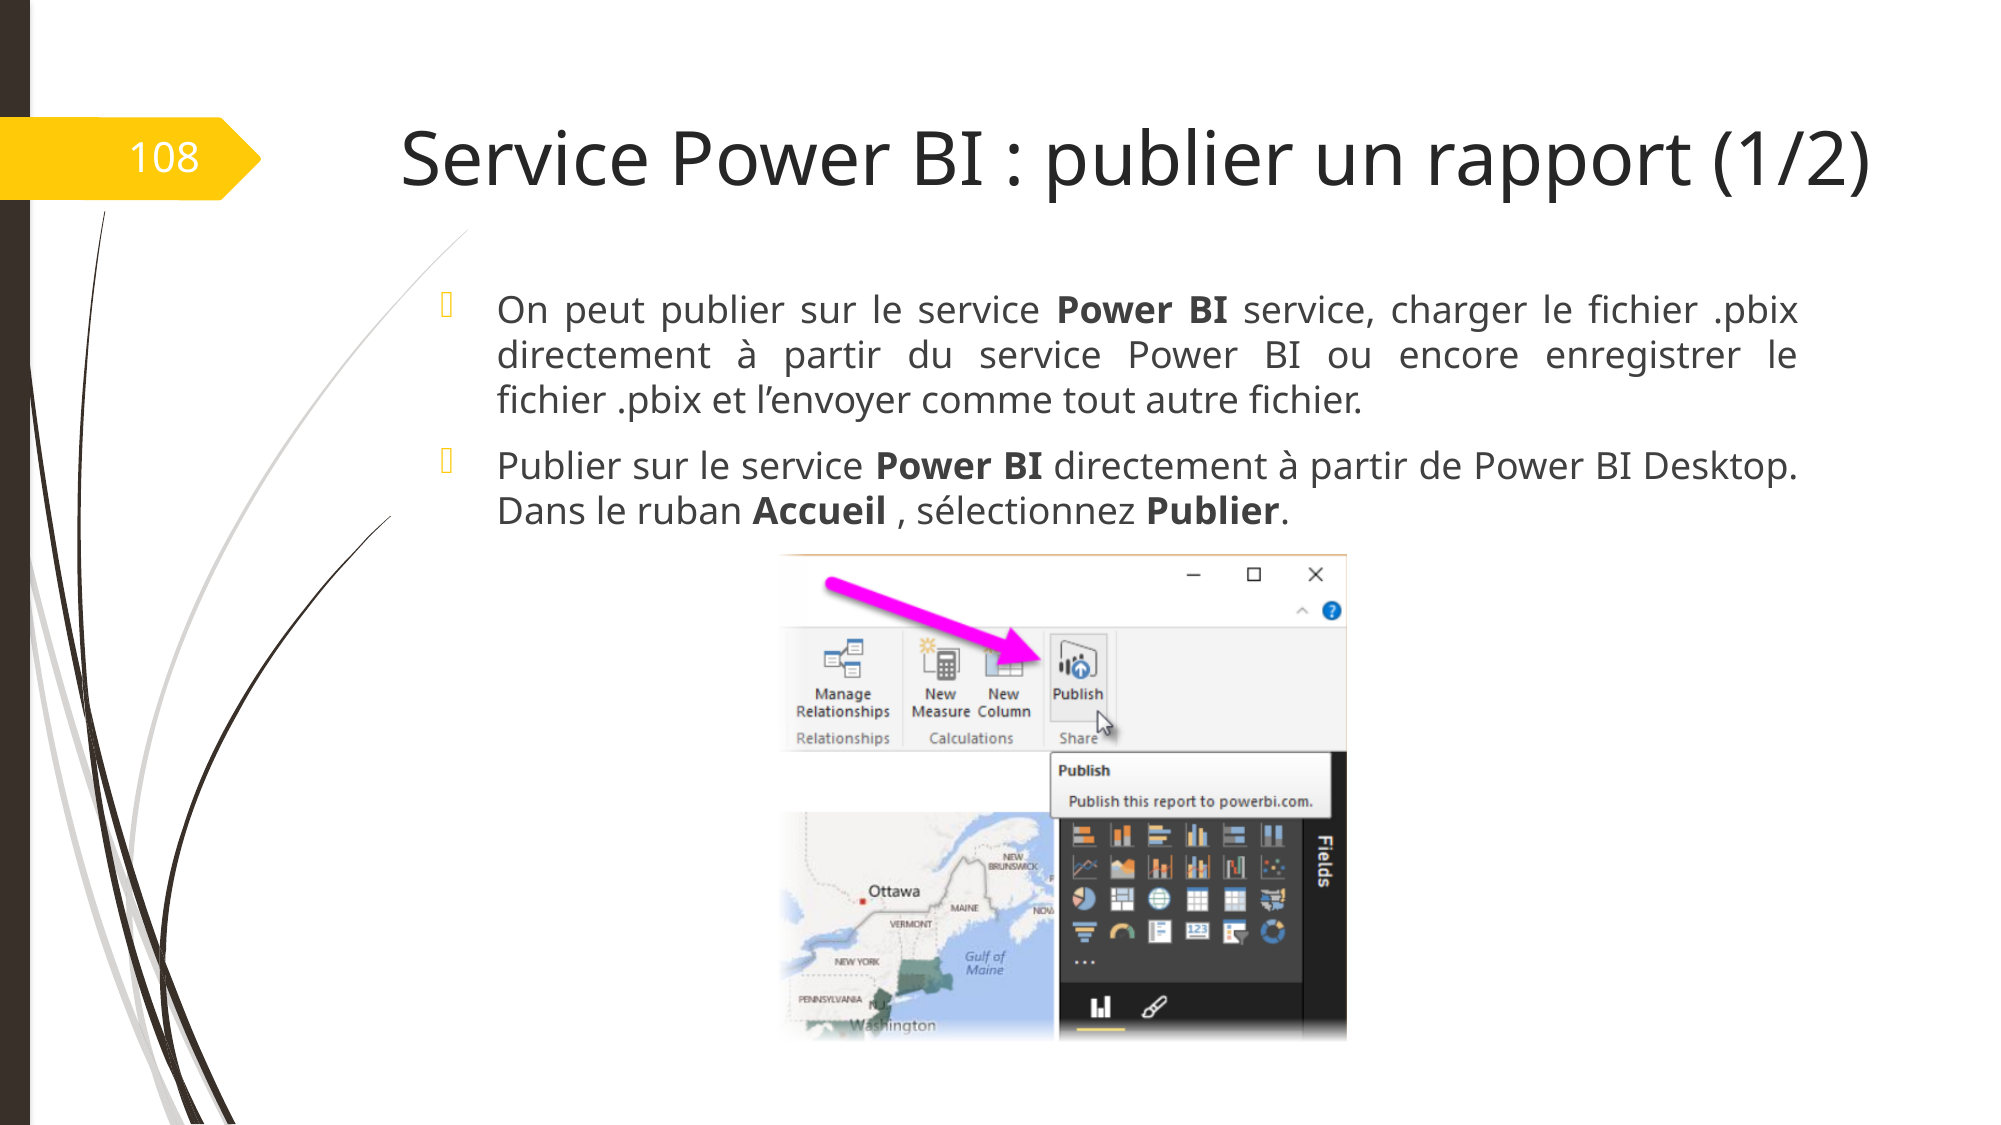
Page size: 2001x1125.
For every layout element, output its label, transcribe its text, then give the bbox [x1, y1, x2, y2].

title Service Power BI : publier un rapport (1/2) [385, 102, 1955, 313]
list On peut publier sur le service Power BI service, charger le fichier .pbix directement à partir du service Power BI ou encore enregistrer le fichier .pbix et l’envoyer comme tout autre fichier. Publier sur le service Power BI directement à partir de Power BI Desktop. Dans le ruban Accueil , sélectionnez Publier. [425, 207, 1815, 938]
slide_number 108 [87, 129, 216, 190]
picture [773, 549, 1347, 1043]
